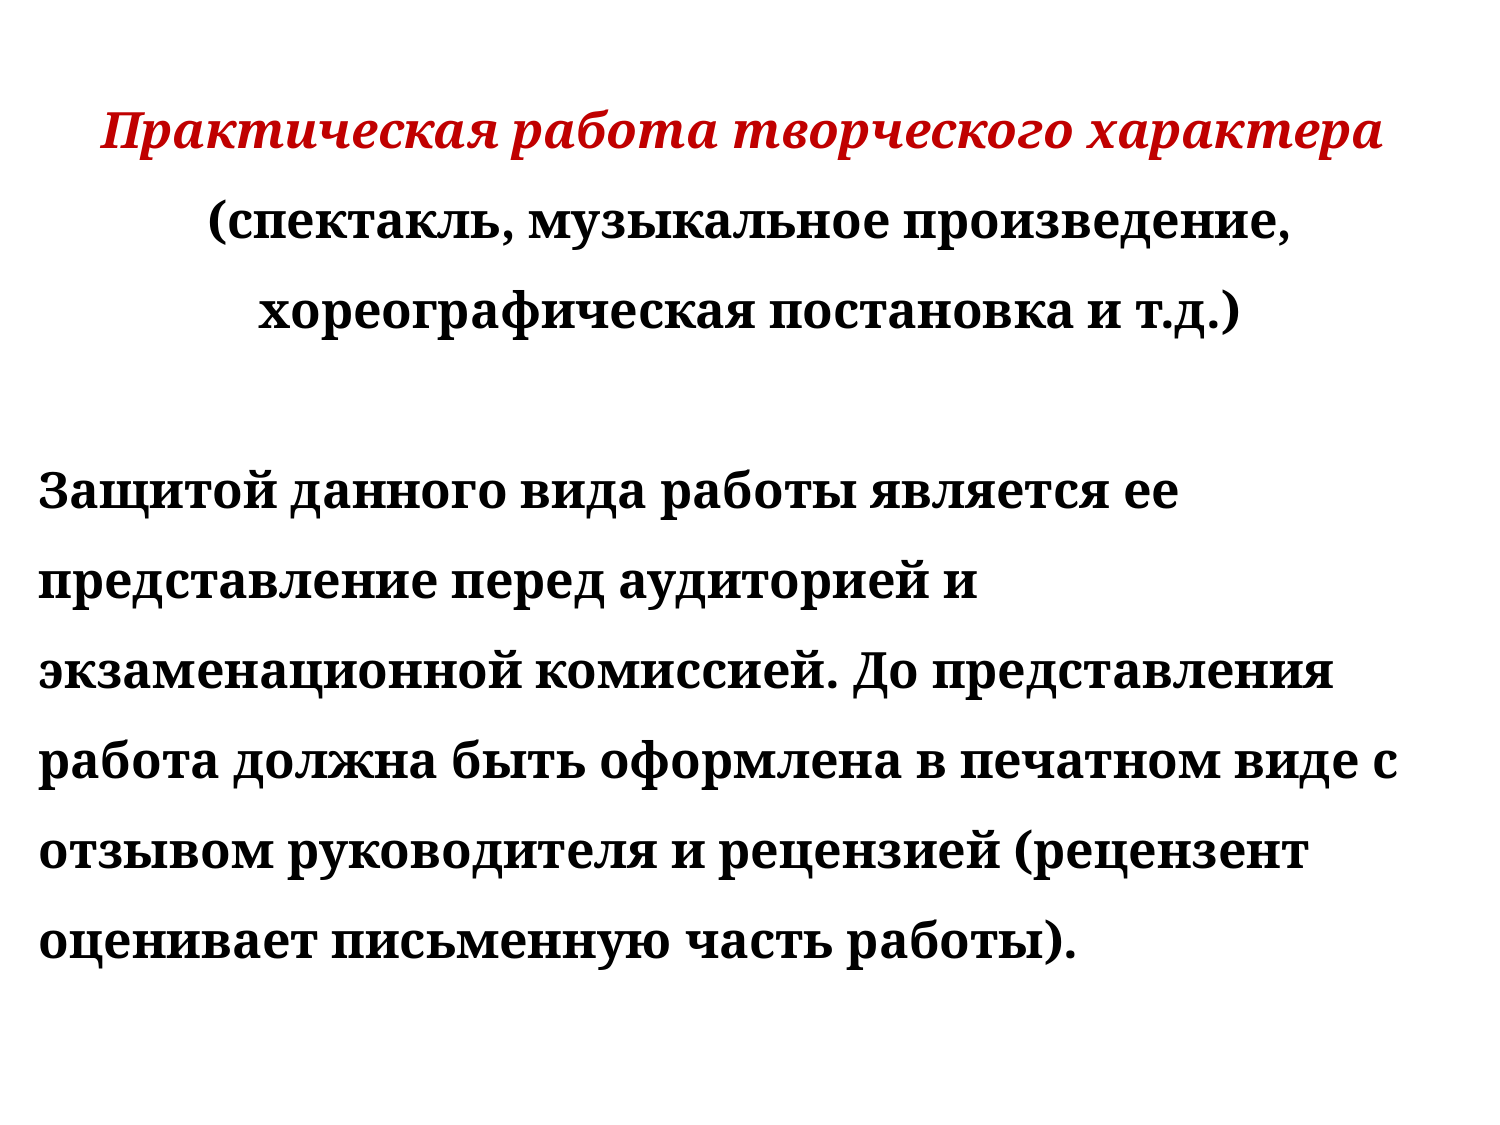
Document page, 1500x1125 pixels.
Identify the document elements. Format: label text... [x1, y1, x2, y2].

text_box Практическая работа творческого характера (спектакль, музыкальное произведение, хореографическая постановка и т.д.) Защитой данного вида работы является ее представление перед аудиторией и экзаменационной комиссией. До представления работа должна быть оформлена в печатном виде с отзывом руководителя и рецензией (рецензент оценивает письменную часть работы). [23, 60, 1477, 976]
